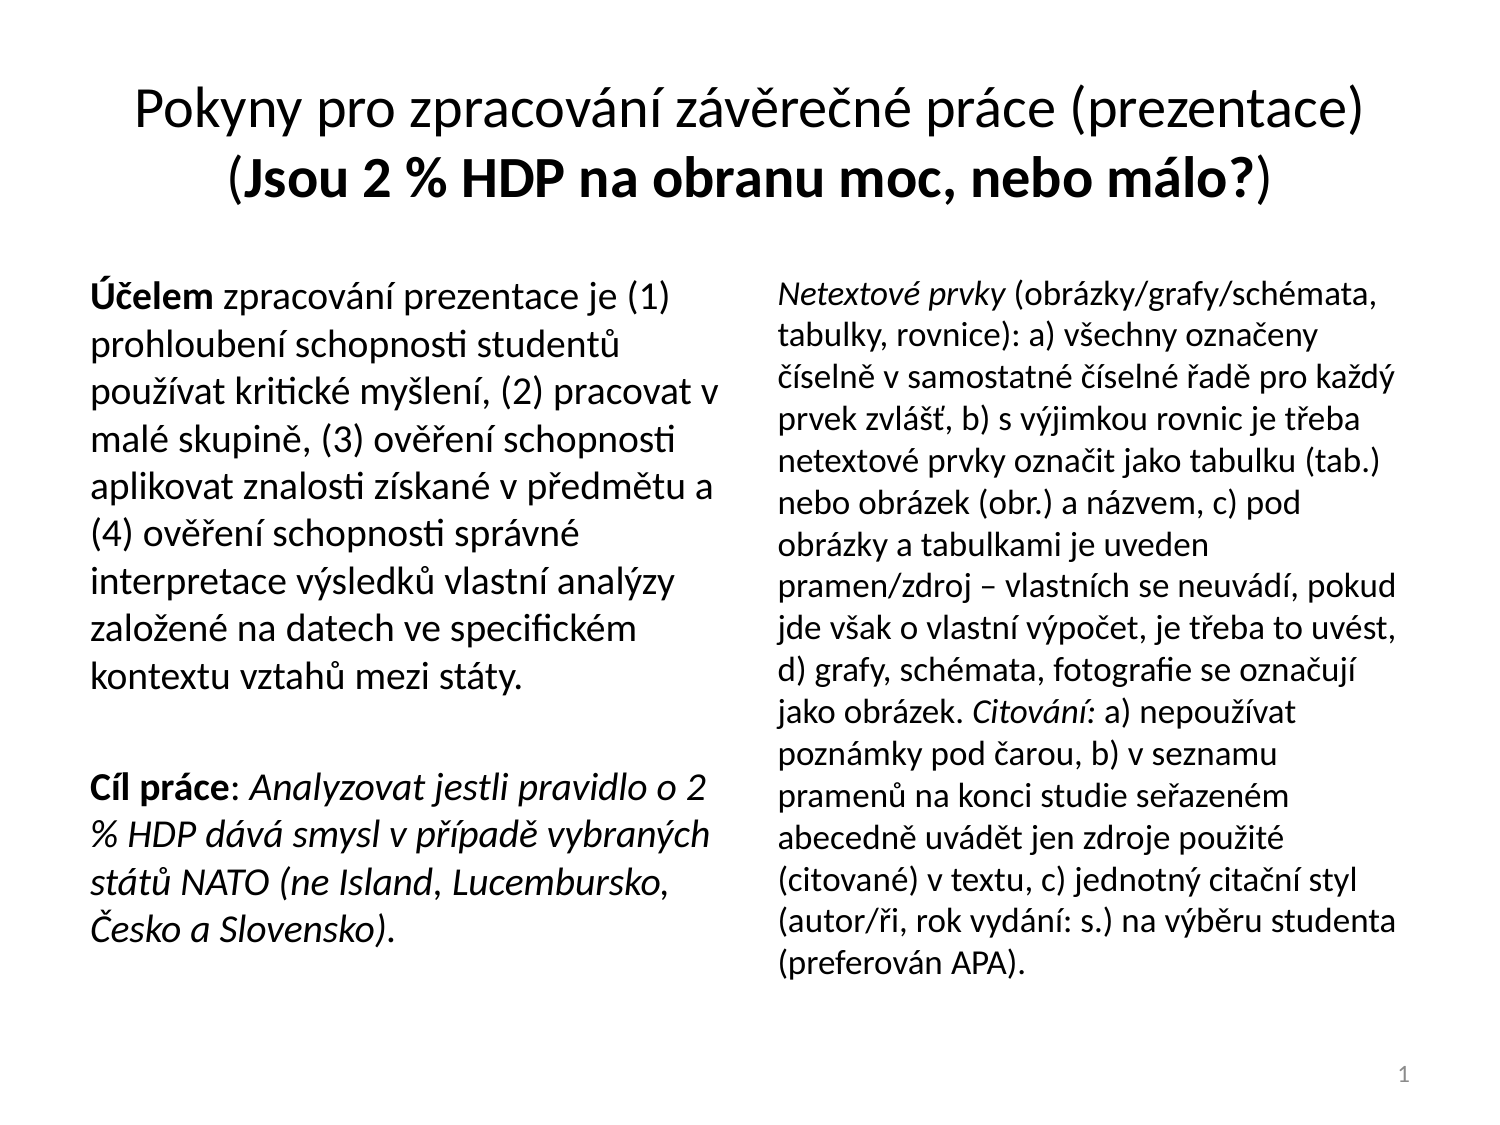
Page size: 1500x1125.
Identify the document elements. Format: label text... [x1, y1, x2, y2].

list Netextové prvky (obrázky/grafy/schémata, tabulky, rovnice): a) všechny označeny číselně v samostatné číselné řadě pro každý prvek zvlášť, b) s výjimkou rovnic je třeba netextové prvky označit jako tabulku (tab.) nebo obrázek (obr.) a názvem, c) pod obrázky a tabulkami je uveden pramen/zdroj – vlastních se neuvádí, pokud jde však o vlastní výpočet, je třeba to uvést, d) grafy, schémata, fotografie se označují jako obrázek. Citování: a) nepoužívat poznámky pod čarou, b) v seznamu pramenů na konci studie seřazeném abecedně uvádět jen zdroje použité (citované) v textu, c) jednotný citační styl (autor/ři, rok vydání: s.) na výběru studenta (preferován APA). [762, 262, 1425, 1005]
title Pokyny pro zpracování závěrečné práce (prezentace) (Jsou 2 % HDP na obranu moc, nebo málo?) [75, 45, 1425, 233]
list Účelem zpracování prezentace je (1) prohloubení schopnosti studentů používat kritické myšlení, (2) pracovat v malé skupině, (3) ověření schopnosti aplikovat znalosti získané v předmětu a (4) ověření schopnosti správné interpretace výsledků vlastní analýzy založené na datech ve specifickém kontextu vztahů mezi státy. Cíl práce: Analyzovat jestli pravidlo o 2 % HDP dává smysl v případě vybraných států NATO (ne Island, Lucembursko, Česko a Slovensko). [75, 262, 738, 1005]
slide_number 1 [1074, 1042, 1425, 1103]
